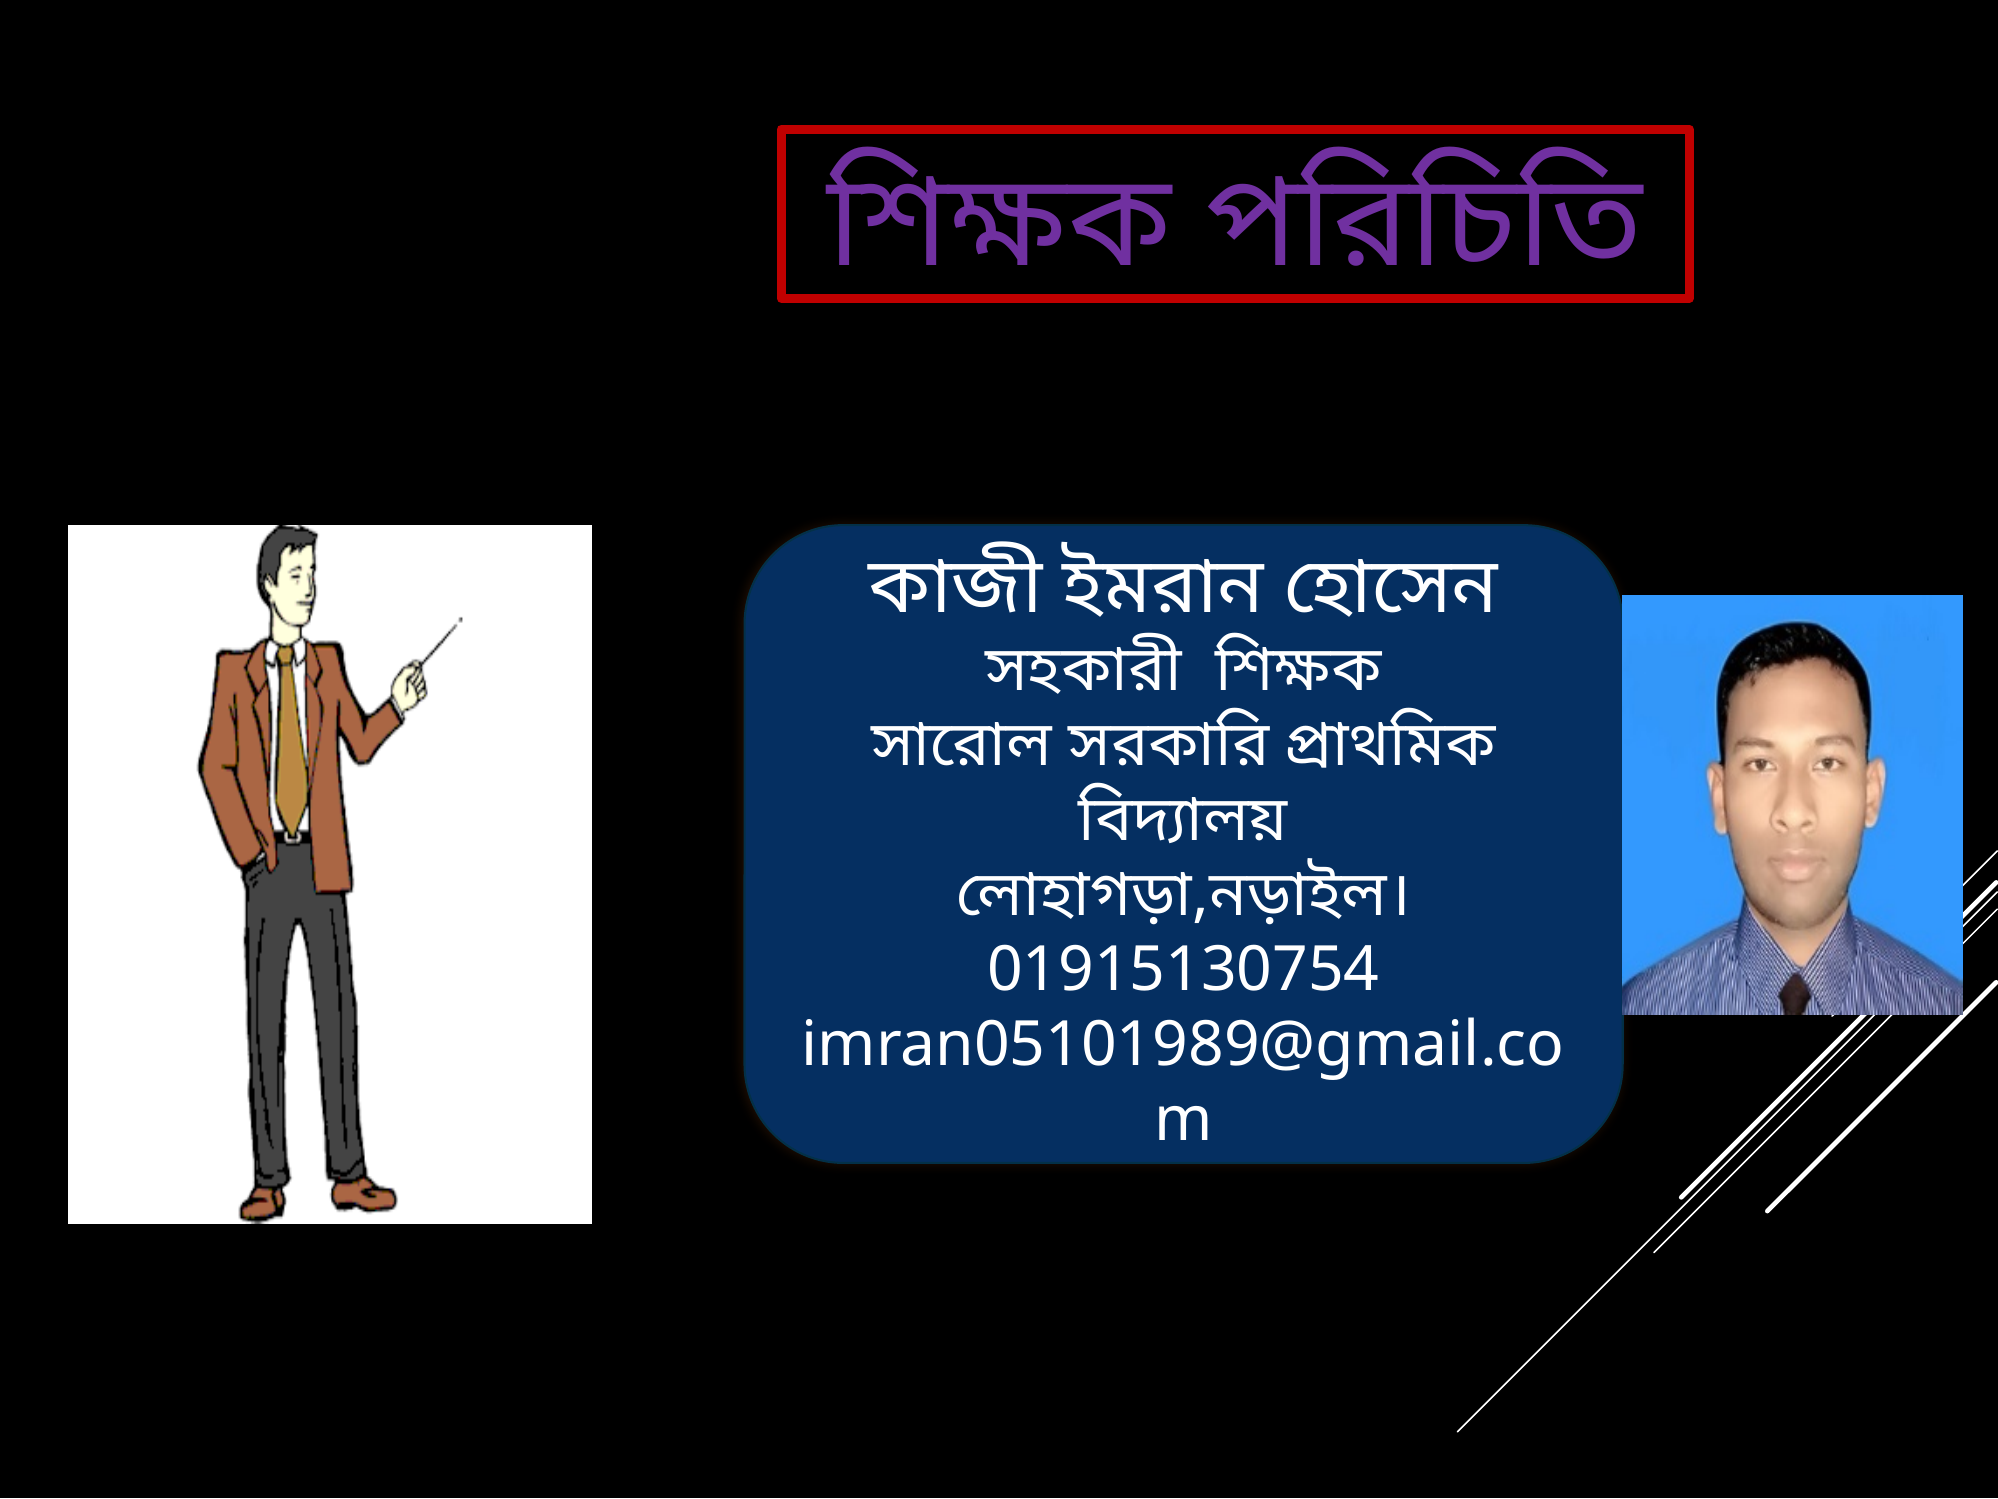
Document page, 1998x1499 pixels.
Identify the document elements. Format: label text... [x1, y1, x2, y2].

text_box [744, 524, 1963, 1164]
text_box শিক্ষক পরিচিতি [781, 129, 1690, 299]
picture [68, 524, 593, 1224]
